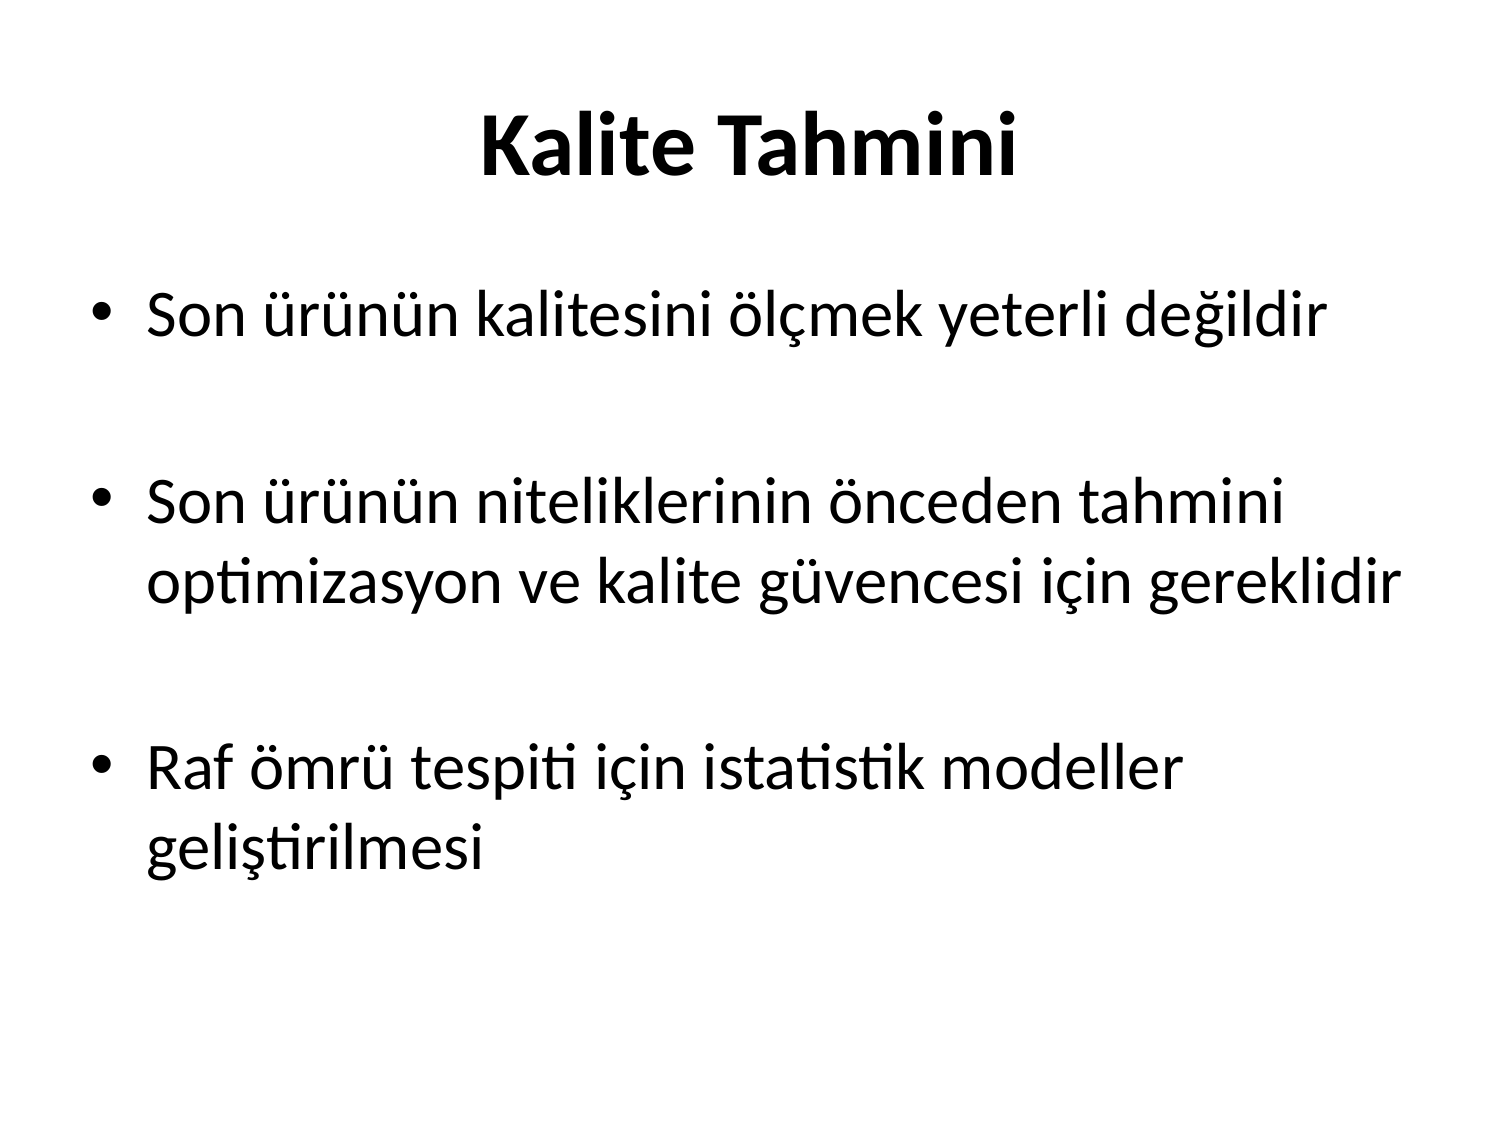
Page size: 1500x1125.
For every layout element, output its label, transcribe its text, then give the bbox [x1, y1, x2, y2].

title Kalite Tahmini [75, 45, 1425, 233]
list Son ürünün kalitesini ölçmek yeterli değildir Son ürünün niteliklerinin önceden tahmini optimizasyon ve kalite güvencesi için gereklidir Raf ömrü tespiti için istatistik modeller geliştirilmesi [75, 262, 1425, 1005]
